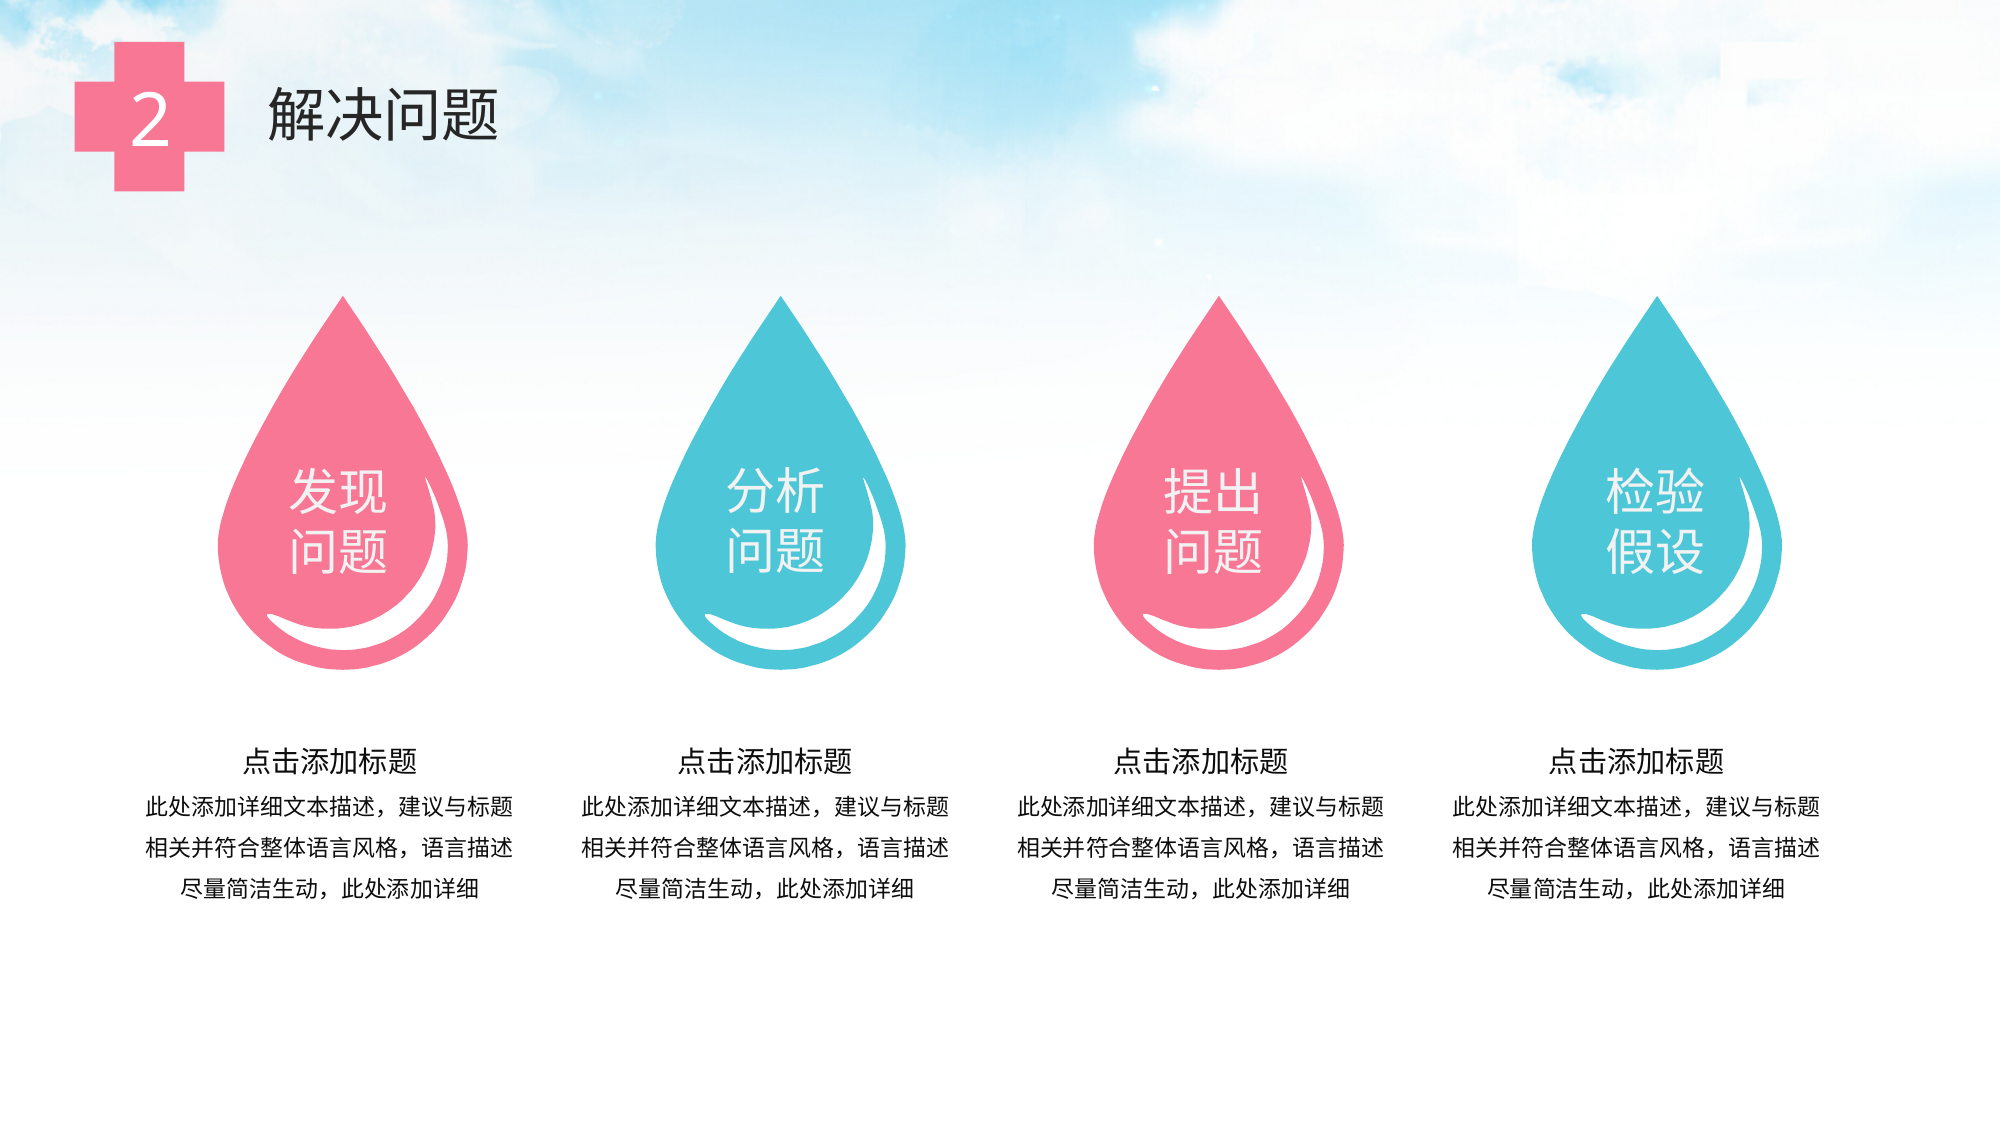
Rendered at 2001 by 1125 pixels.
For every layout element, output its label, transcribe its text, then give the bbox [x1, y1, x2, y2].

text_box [1079, 295, 1348, 670]
text_box 点击添加标题 此处添加详细文本描述，建议与标题相关并符合整体语言风格，语言描述尽量简洁生动，此处添加详细 [559, 718, 972, 910]
text_box 点击添加标题 此处添加详细文本描述，建议与标题相关并符合整体语言风格，语言描述尽量简洁生动，此处添加详细 [995, 718, 1407, 910]
picture [0, 0, 2000, 1125]
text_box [203, 295, 473, 670]
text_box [1521, 295, 1790, 670]
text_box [641, 295, 910, 670]
text_box 点击添加标题 此处添加详细文本描述，建议与标题相关并符合整体语言风格，语言描述尽量简洁生动，此处添加详细 [124, 718, 536, 910]
text_box 解决问题 [252, 71, 626, 156]
text_box 2 [74, 41, 225, 192]
text_box 点击添加标题 此处添加详细文本描述，建议与标题相关并符合整体语言风格，语言描述尽量简洁生动，此处添加详细 [1430, 718, 1843, 910]
